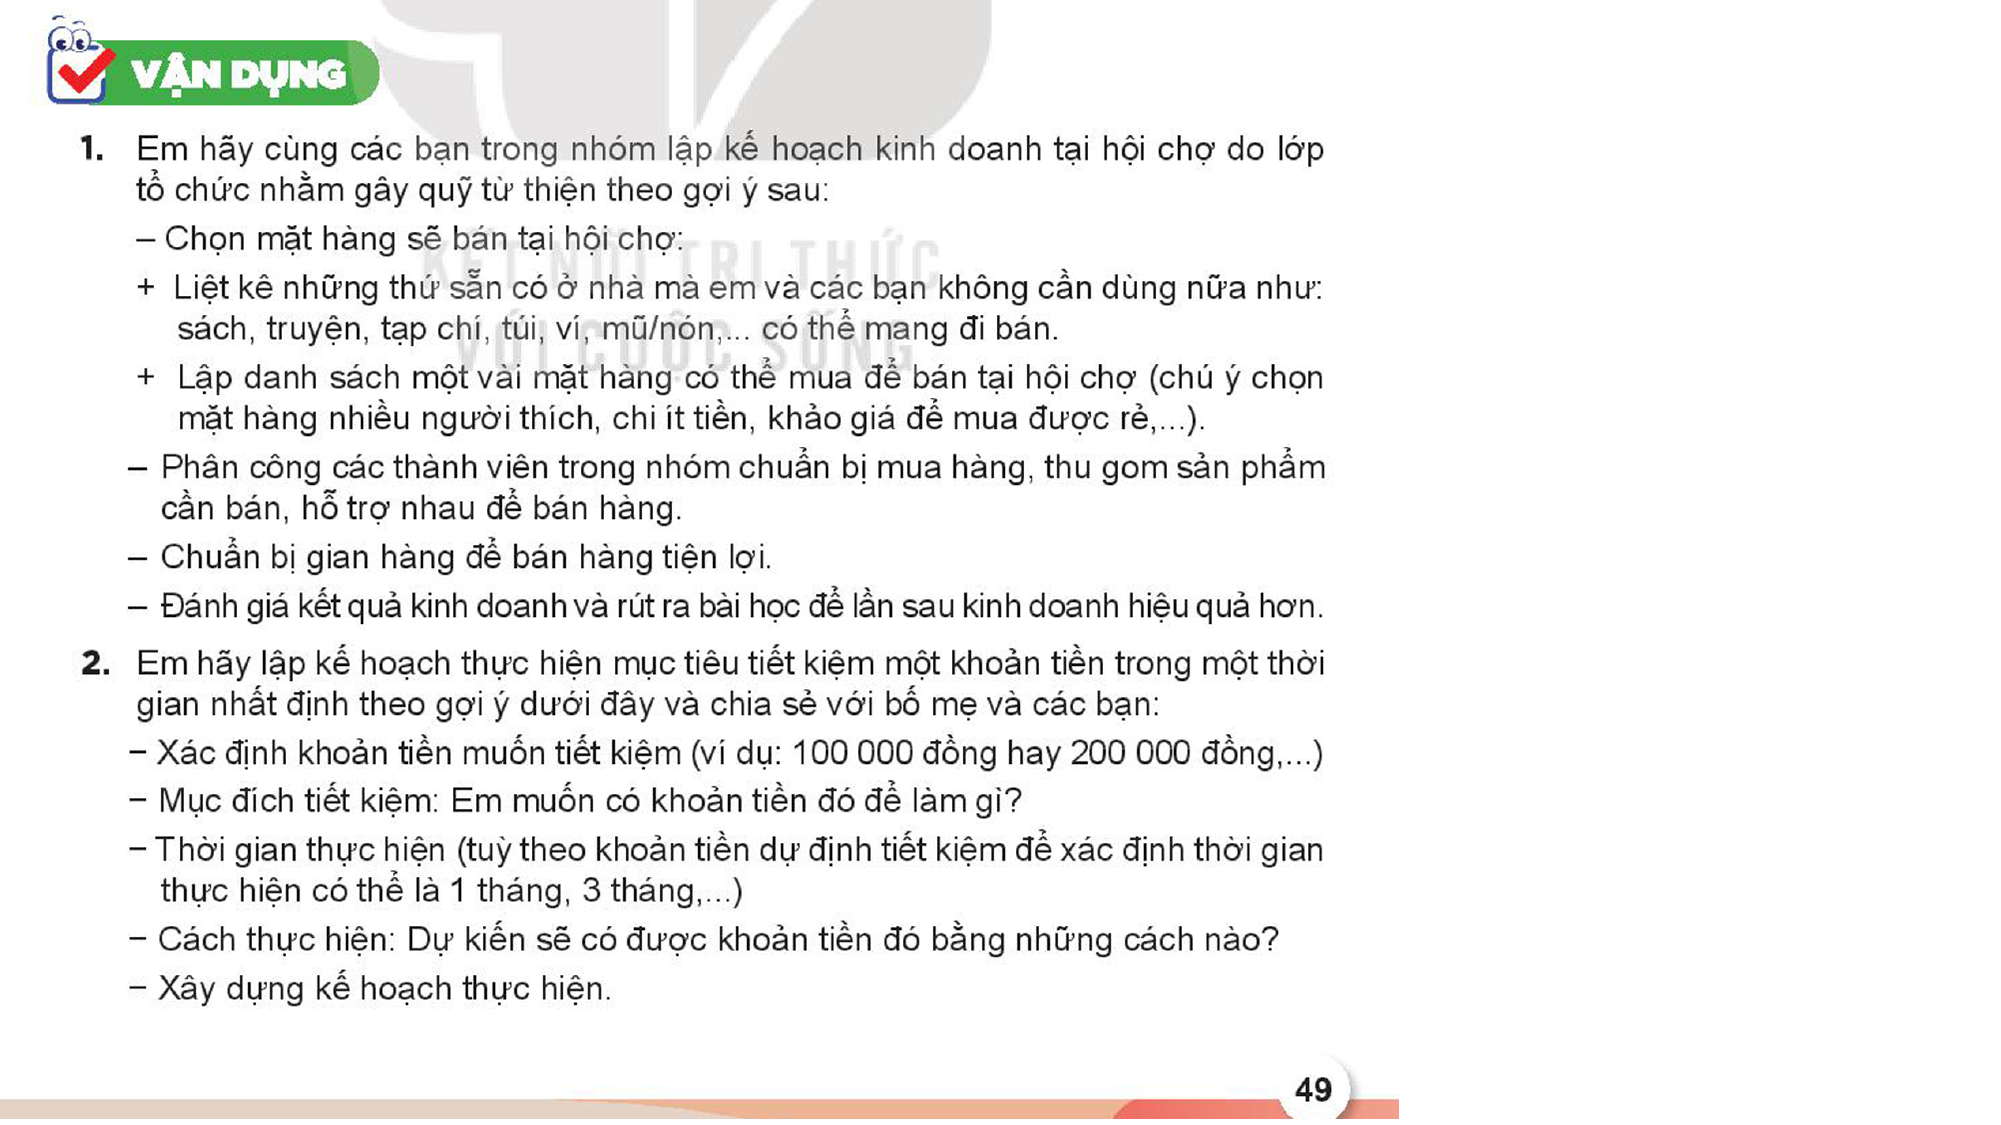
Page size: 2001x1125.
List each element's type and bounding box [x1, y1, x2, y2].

picture [0, 0, 1399, 1120]
